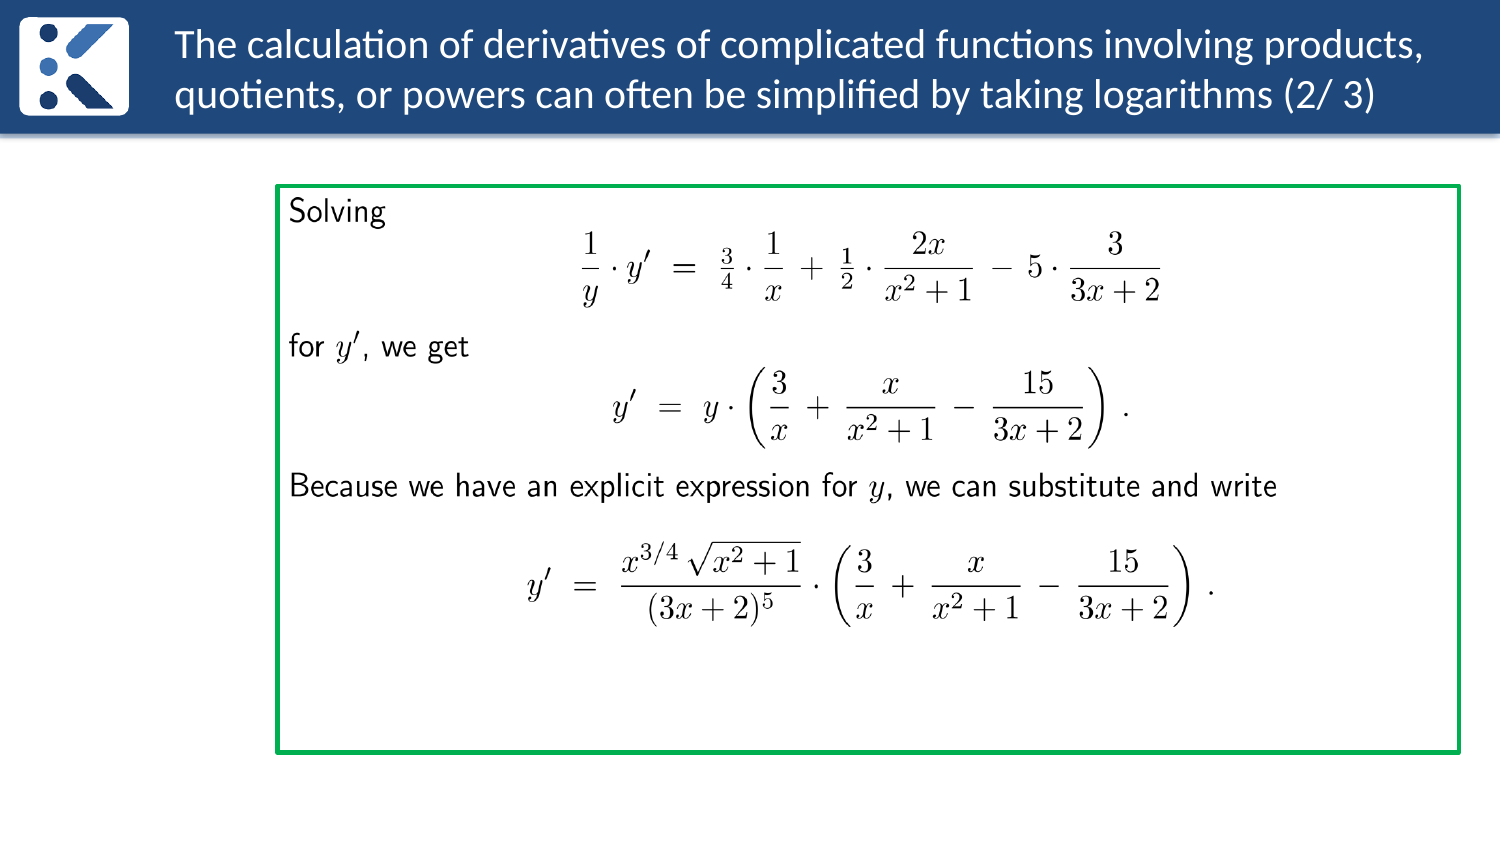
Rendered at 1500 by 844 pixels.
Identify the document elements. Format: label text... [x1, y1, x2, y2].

picture [27, 18, 122, 115]
title The calculation of derivatives of complicated functions involving products, quotients, or powers can often be simplified by taking logarithms (2/ 3) [159, 8, 1483, 126]
picture [288, 197, 1276, 627]
text_box [275, 184, 1461, 755]
